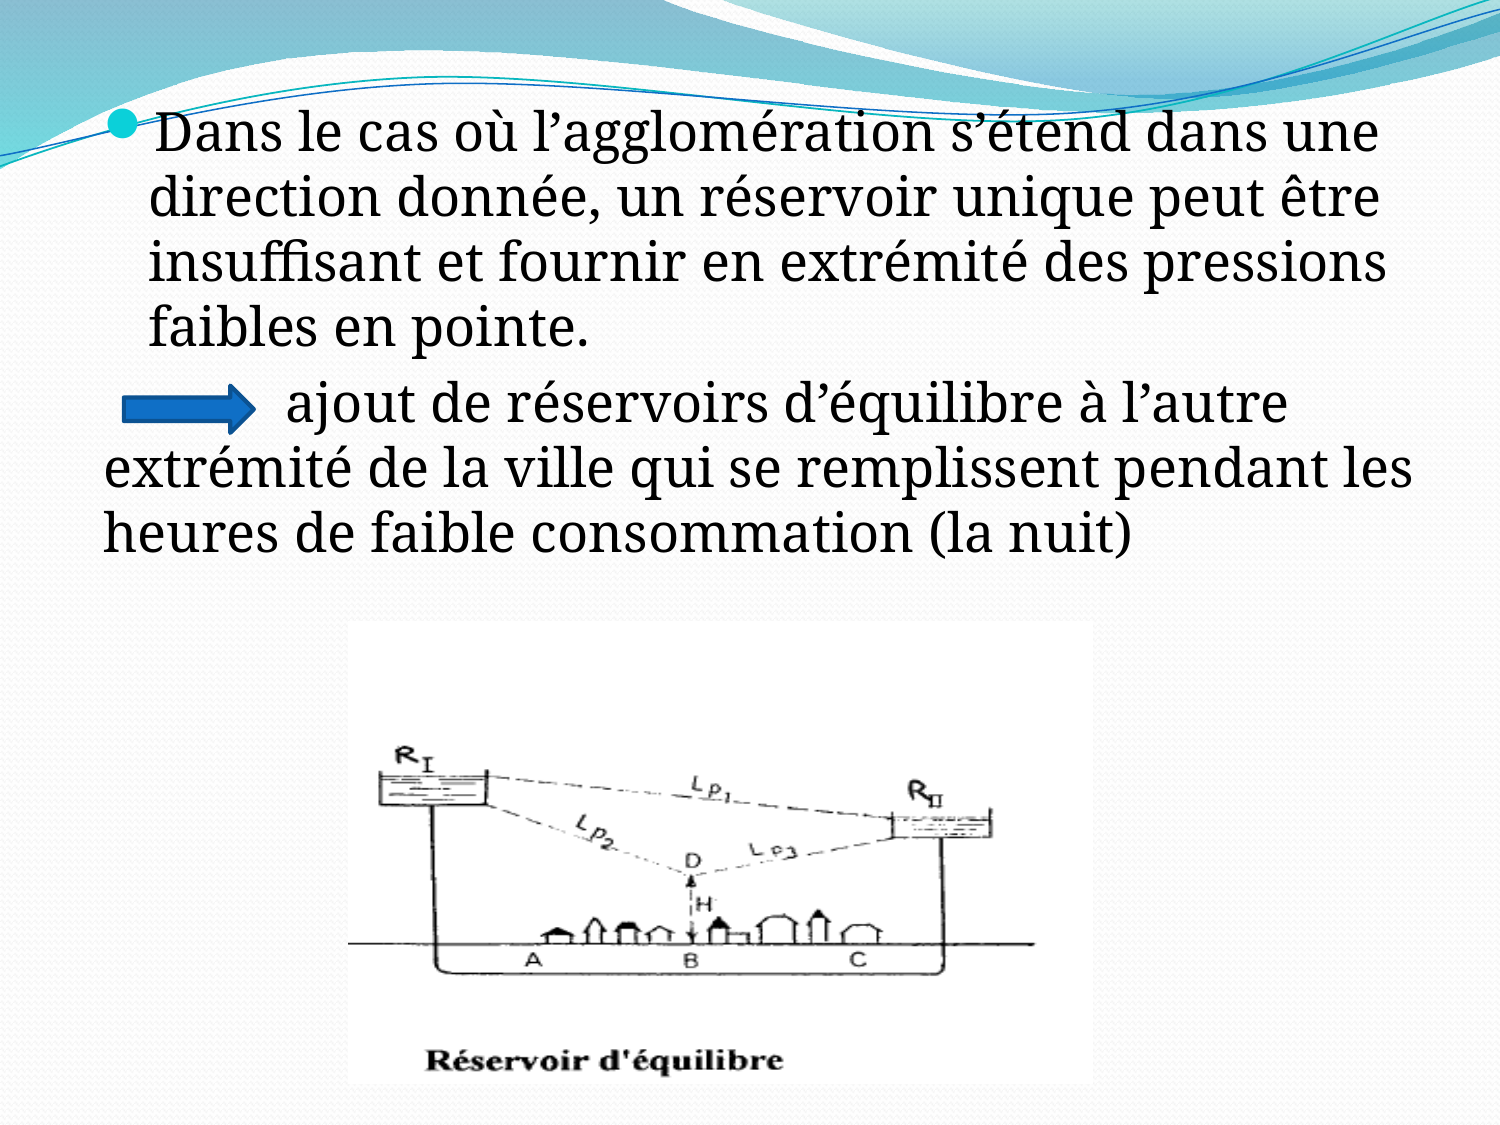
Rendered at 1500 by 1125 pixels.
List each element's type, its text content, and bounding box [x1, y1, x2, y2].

list Dans le cas où l’agglomération s’étend dans une direction donnée, un réservoir unique peut être insuffisant et fournir en extrémité des pressions faibles en pointe. ajout de réservoirs d’équilibre à l’autre extrémité de la ville qui se remplissent pendant les heures de faible consommation (la nuit) [88, 90, 1439, 681]
text_box [121, 383, 256, 435]
picture [348, 621, 1093, 1085]
